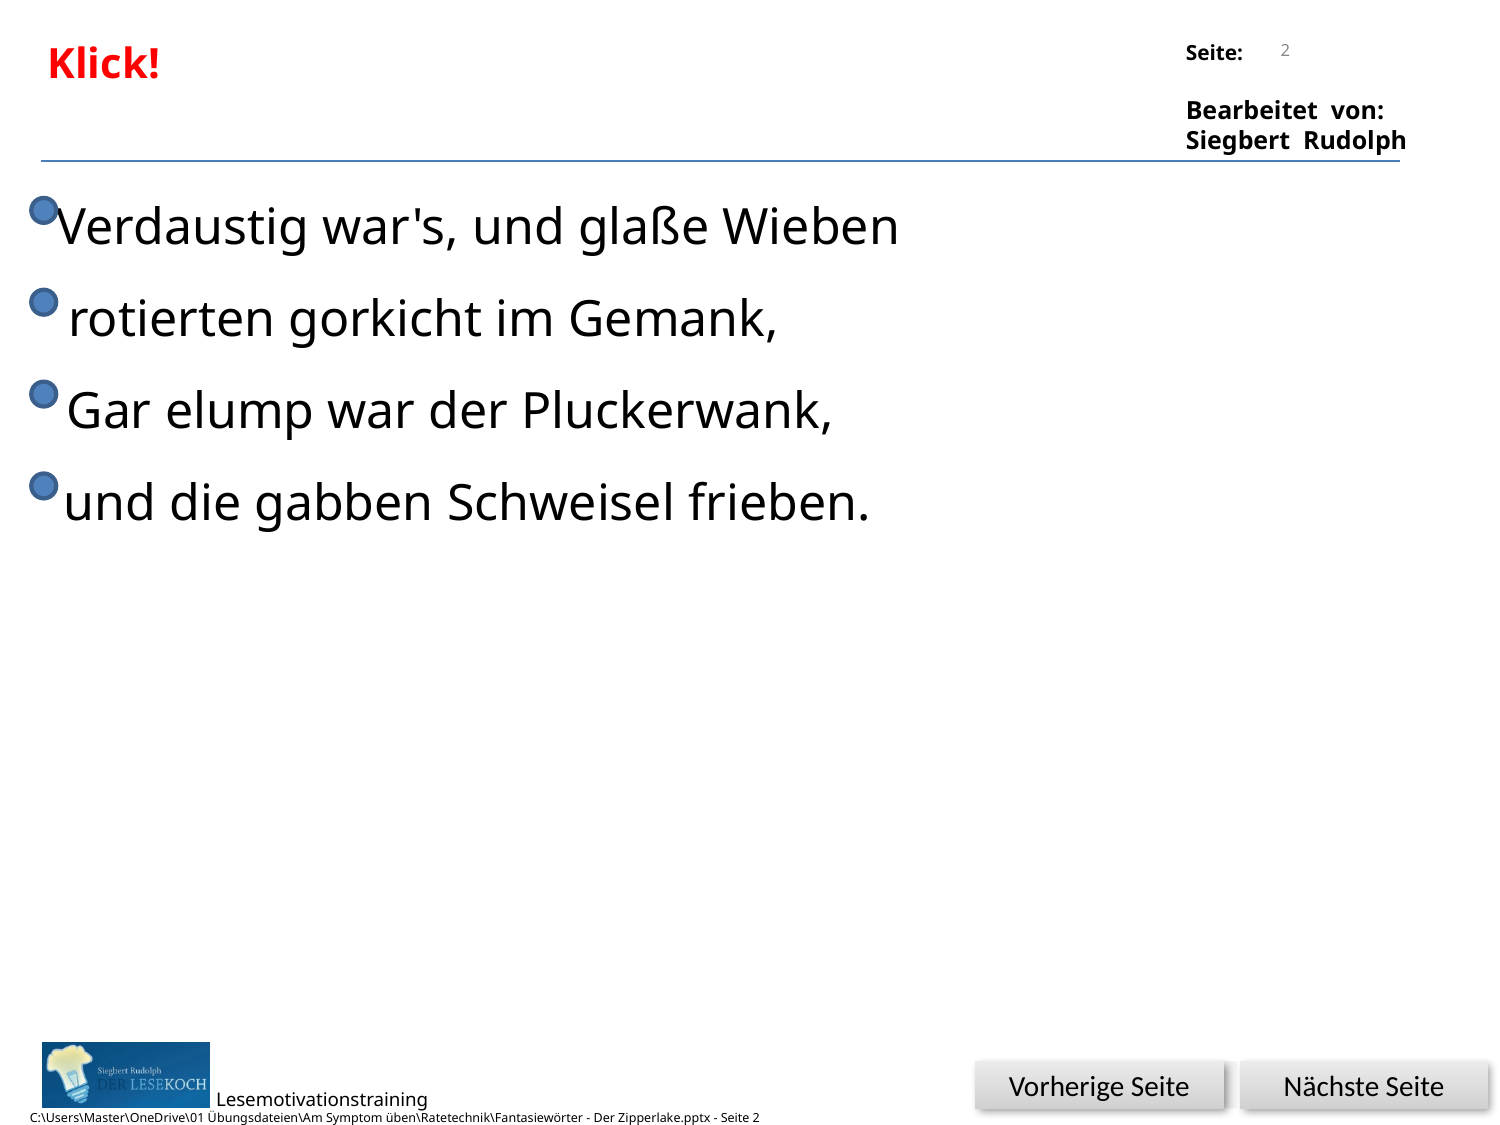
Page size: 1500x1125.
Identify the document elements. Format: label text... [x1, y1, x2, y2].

text_box C:\Users\Master\OneDrive\01 Übungsdateien\Am Symptom üben\Ratetechnik\Fantasiewörter - Der Zipperlake.pptx - Seite 2 [15, 1102, 775, 1125]
text_box [29, 195, 59, 225]
text_box [29, 287, 59, 317]
text_box [29, 471, 59, 501]
text_box Verdaustig war's, und glaße Wieben [41, 187, 916, 263]
slide_number 2 [955, 21, 1306, 82]
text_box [1239, 1060, 1489, 1109]
text_box rotierten gorkicht im Gemank, [53, 279, 795, 354]
text_box Gar elump war der Pluckerwank, [51, 371, 849, 446]
picture [42, 1042, 210, 1102]
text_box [974, 1061, 1238, 1109]
text_box [29, 379, 59, 409]
text_box Klick! [32, 29, 219, 135]
text_box und die gabben Schweisel frieben. [49, 462, 886, 538]
